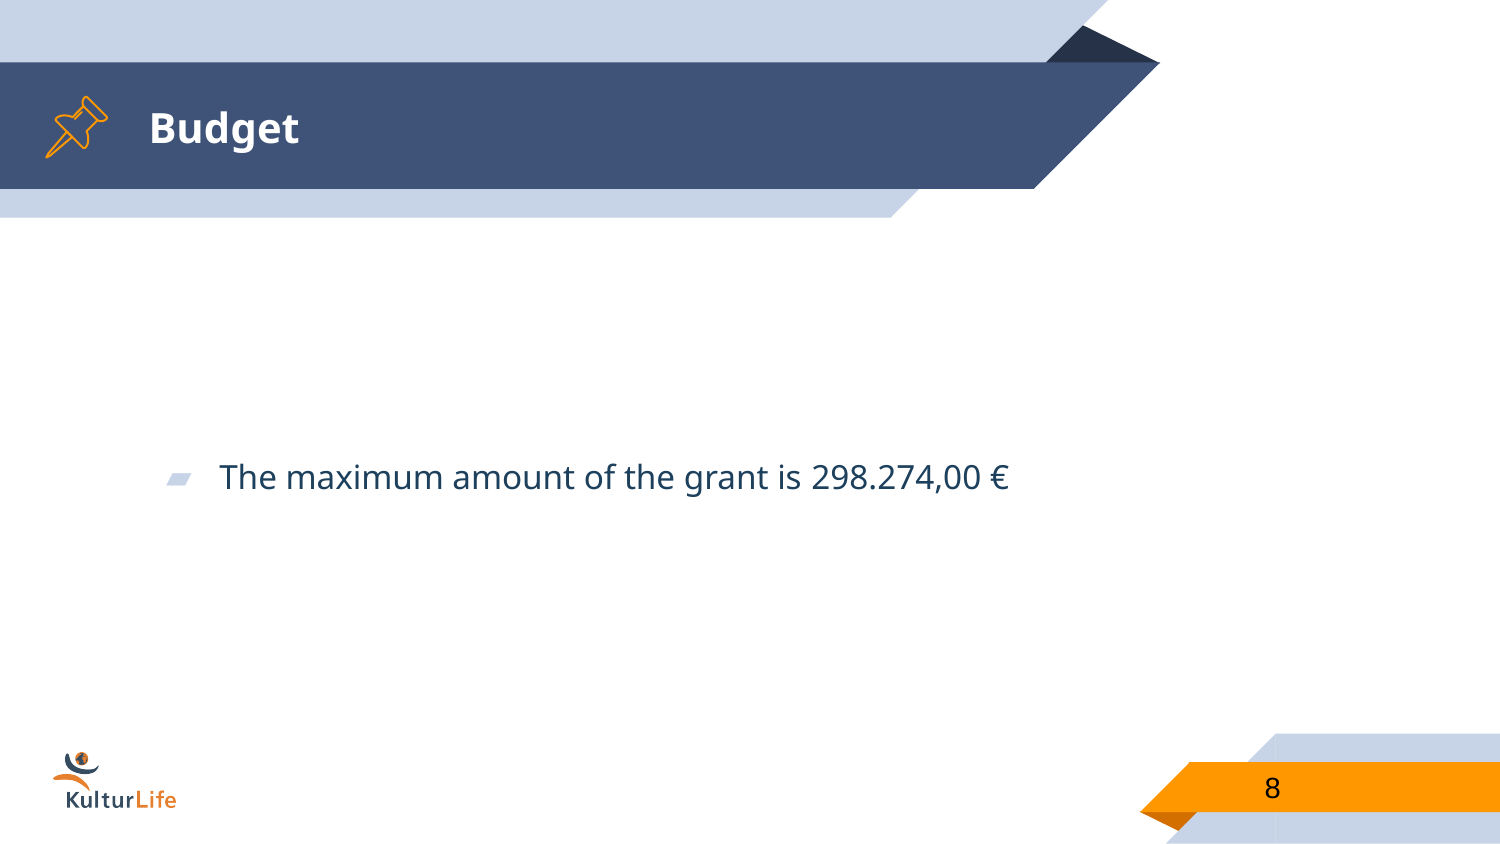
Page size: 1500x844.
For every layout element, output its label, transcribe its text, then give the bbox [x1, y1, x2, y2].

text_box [45, 96, 108, 158]
list The maximum amount of the grant is 298.274,00 € [133, 217, 1140, 734]
picture [53, 752, 176, 808]
title Budget [133, 64, 1035, 190]
slide_number 8 [1249, 760, 1494, 813]
